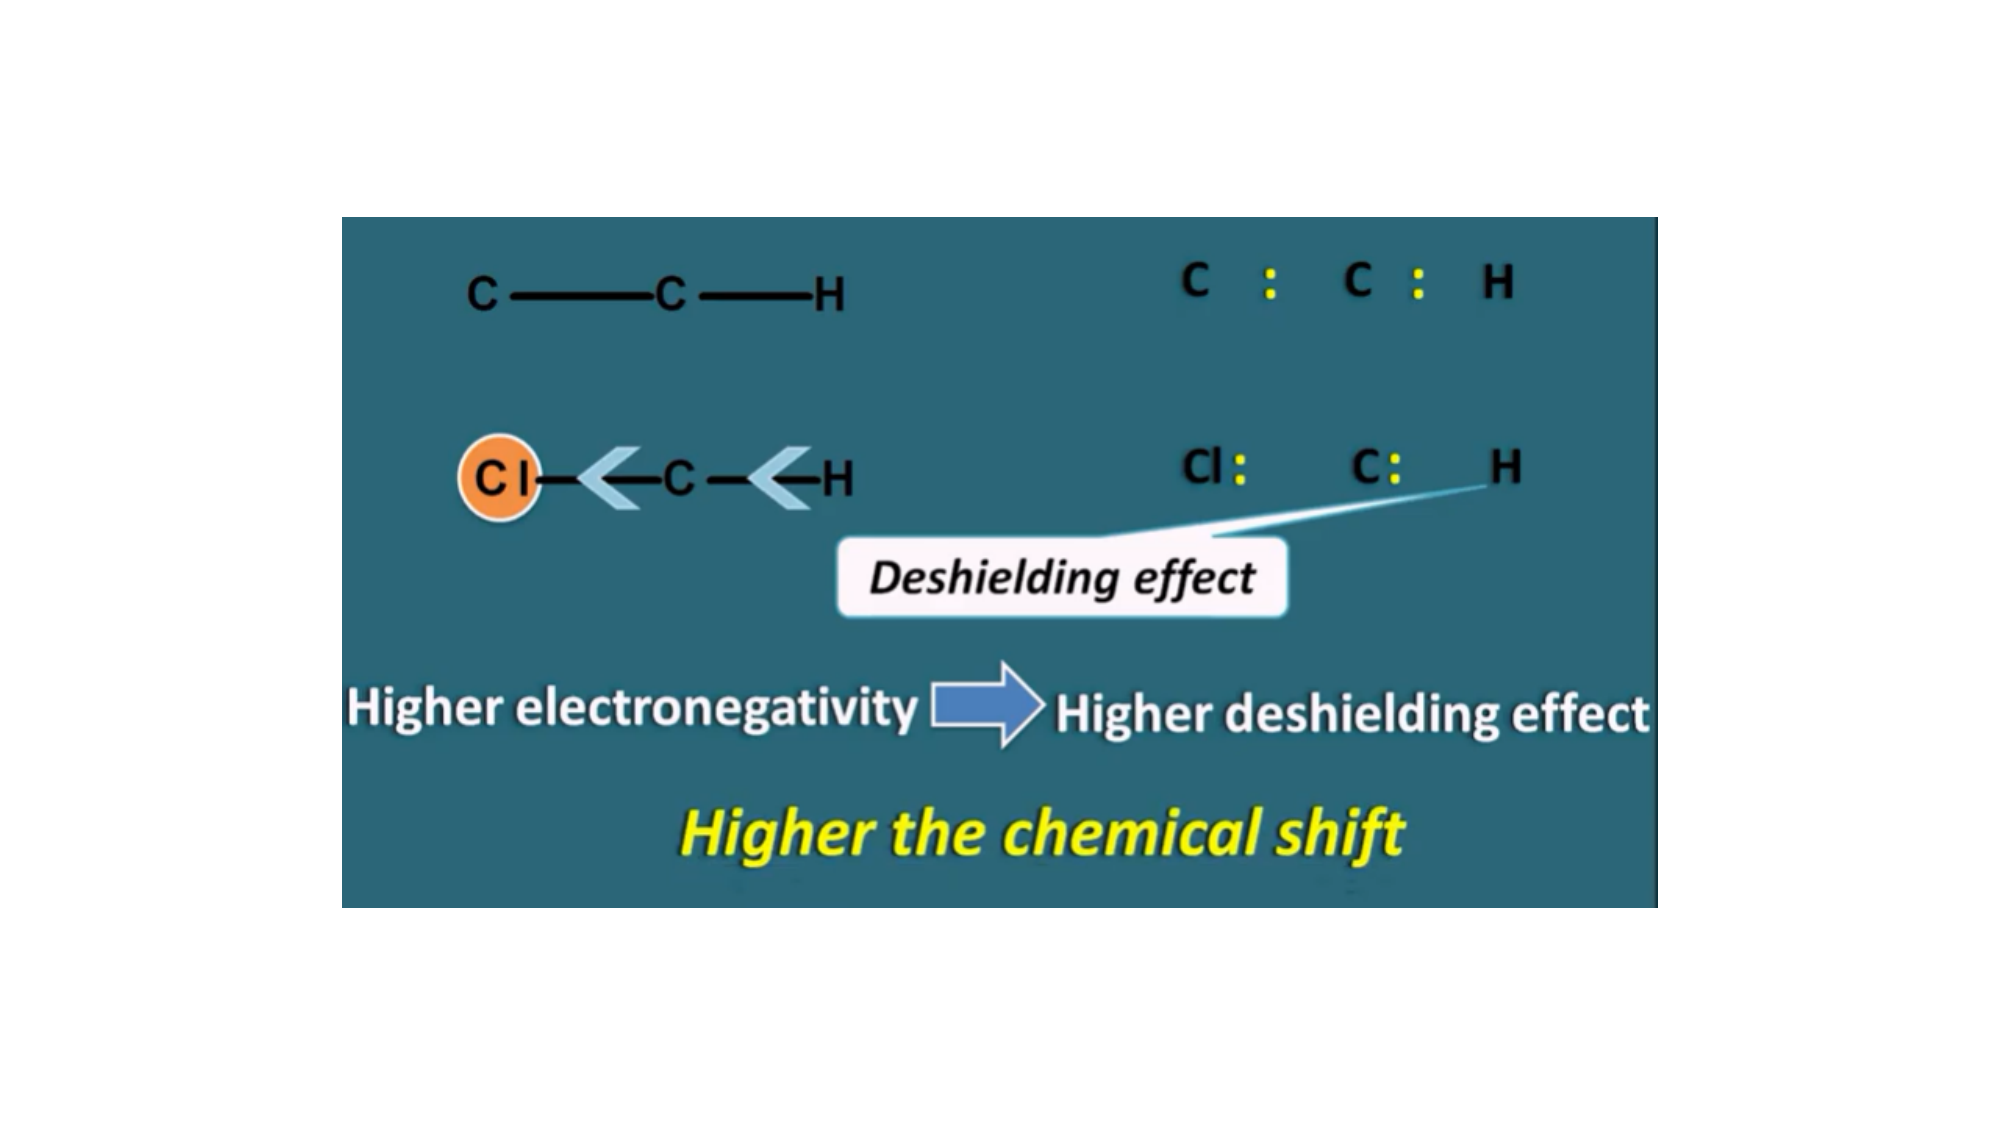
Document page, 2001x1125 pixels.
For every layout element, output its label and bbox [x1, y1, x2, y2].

picture [342, 217, 1658, 908]
